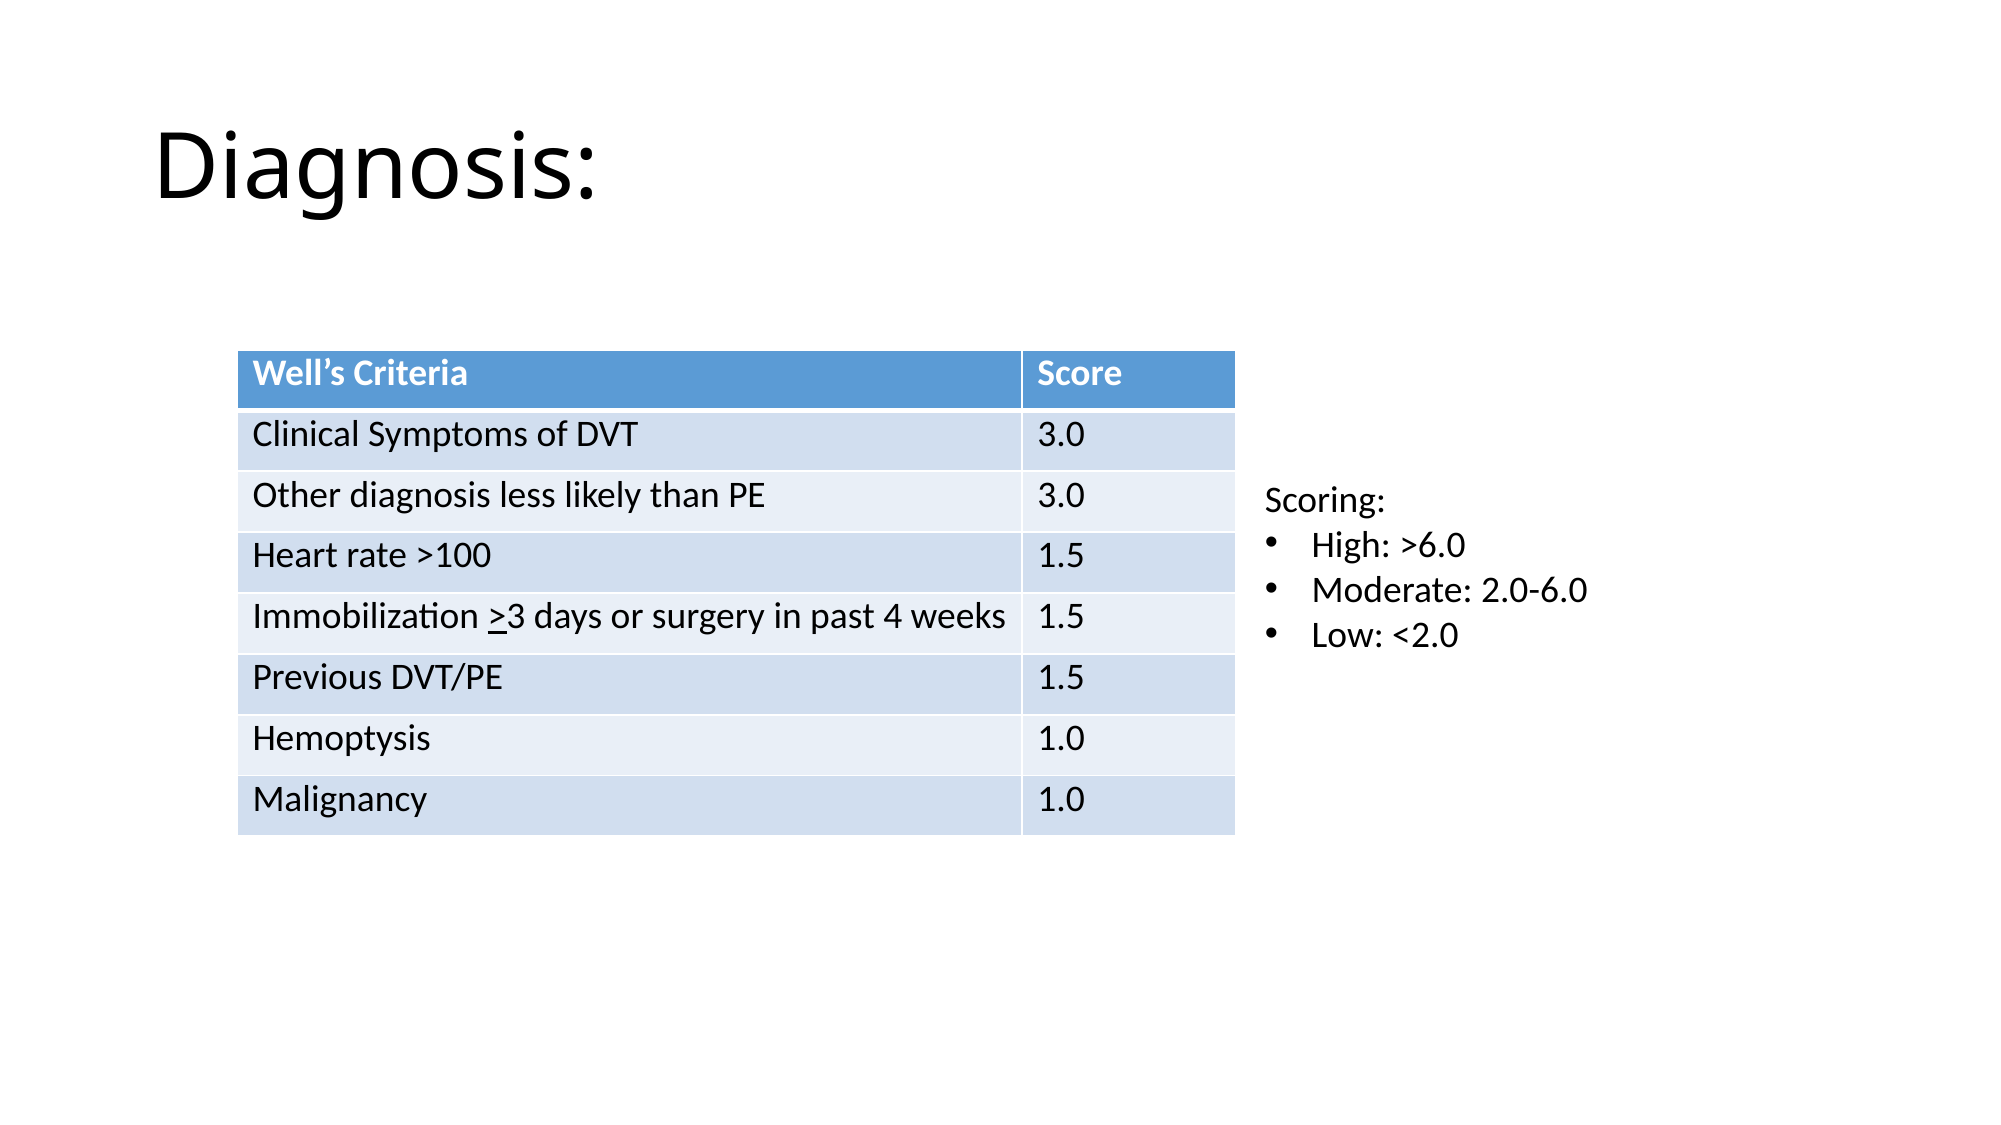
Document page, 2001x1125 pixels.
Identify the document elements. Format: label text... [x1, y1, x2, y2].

table_cell 1.0 [1023, 776, 1235, 835]
table_cell 3.0 [1023, 472, 1235, 531]
table_cell Clinical Symptoms of DVT [238, 413, 1021, 470]
table_cell 1.5 [1023, 594, 1235, 653]
title Diagnosis: [137, 59, 1863, 278]
list [137, 299, 1863, 1014]
table_cell Previous DVT/PE [238, 655, 1021, 714]
table_cell Heart rate >100 [238, 533, 1021, 592]
table_cell 1.5 [1023, 533, 1235, 592]
table_cell Immobilization >3 days or surgery in past 4 weeks [238, 594, 1021, 653]
table_cell 1.5 [1023, 655, 1235, 714]
table_cell 1.0 [1023, 716, 1235, 775]
table_cell Malignancy [238, 776, 1021, 835]
table_cell Other diagnosis less likely than PE [238, 472, 1021, 531]
table_cell Hemoptysis [238, 716, 1021, 775]
table_header Well’s Criteria [238, 351, 1021, 408]
table_header Score [1023, 351, 1235, 408]
text_box Scoring: High: >6.0 Moderate: 2.0-6.0 Low: <2.0 [1249, 467, 1650, 662]
table_cell 3.0 [1023, 413, 1235, 470]
